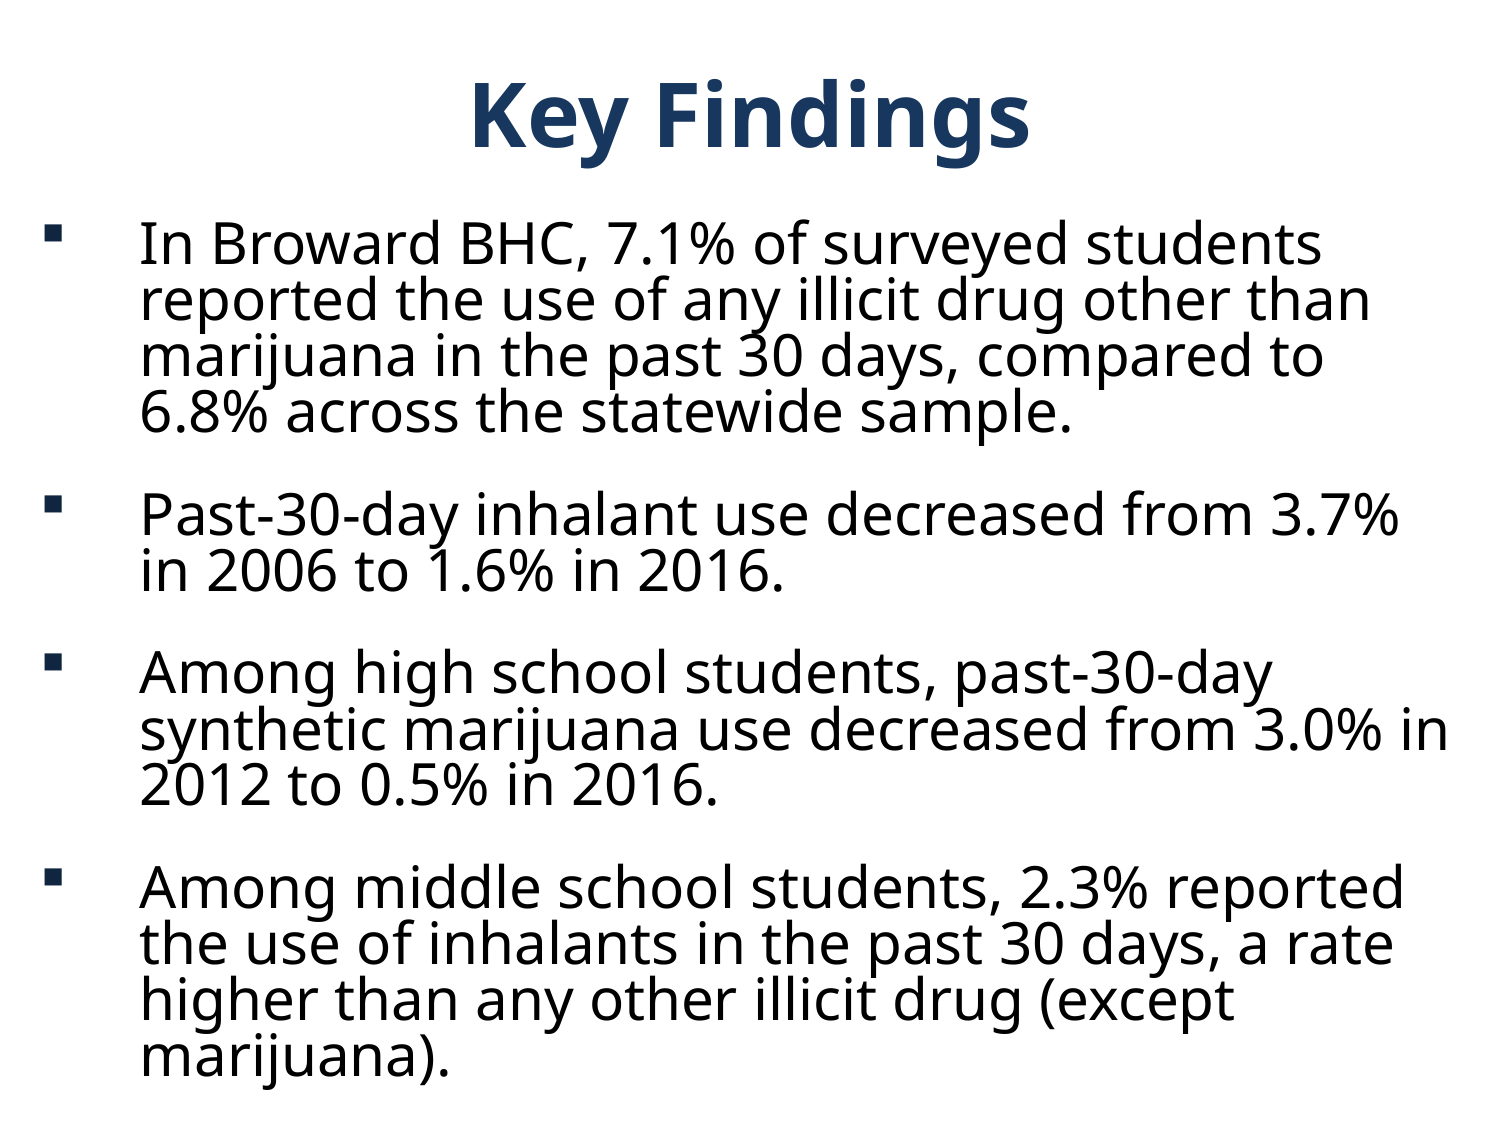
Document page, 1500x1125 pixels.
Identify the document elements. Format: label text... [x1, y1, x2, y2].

text_box In Broward BHC, 7.1% of surveyed students reported the use of any illicit drug other than marijuana in the past 30 days, compared to 6.8% across the statewide sample. Past-30-day inhalant use decreased from 3.7% in 2006 to 1.6% in 2016. Among high school students, past-30-day synthetic marijuana use decreased from 3.0% in 2012 to 0.5% in 2016. Among middle school students, 2.3% reported the use of inhalants in the past 30 days, a rate higher than any other illicit drug (except marijuana). [24, 212, 1475, 938]
text_box Key Findings [37, 62, 1463, 174]
